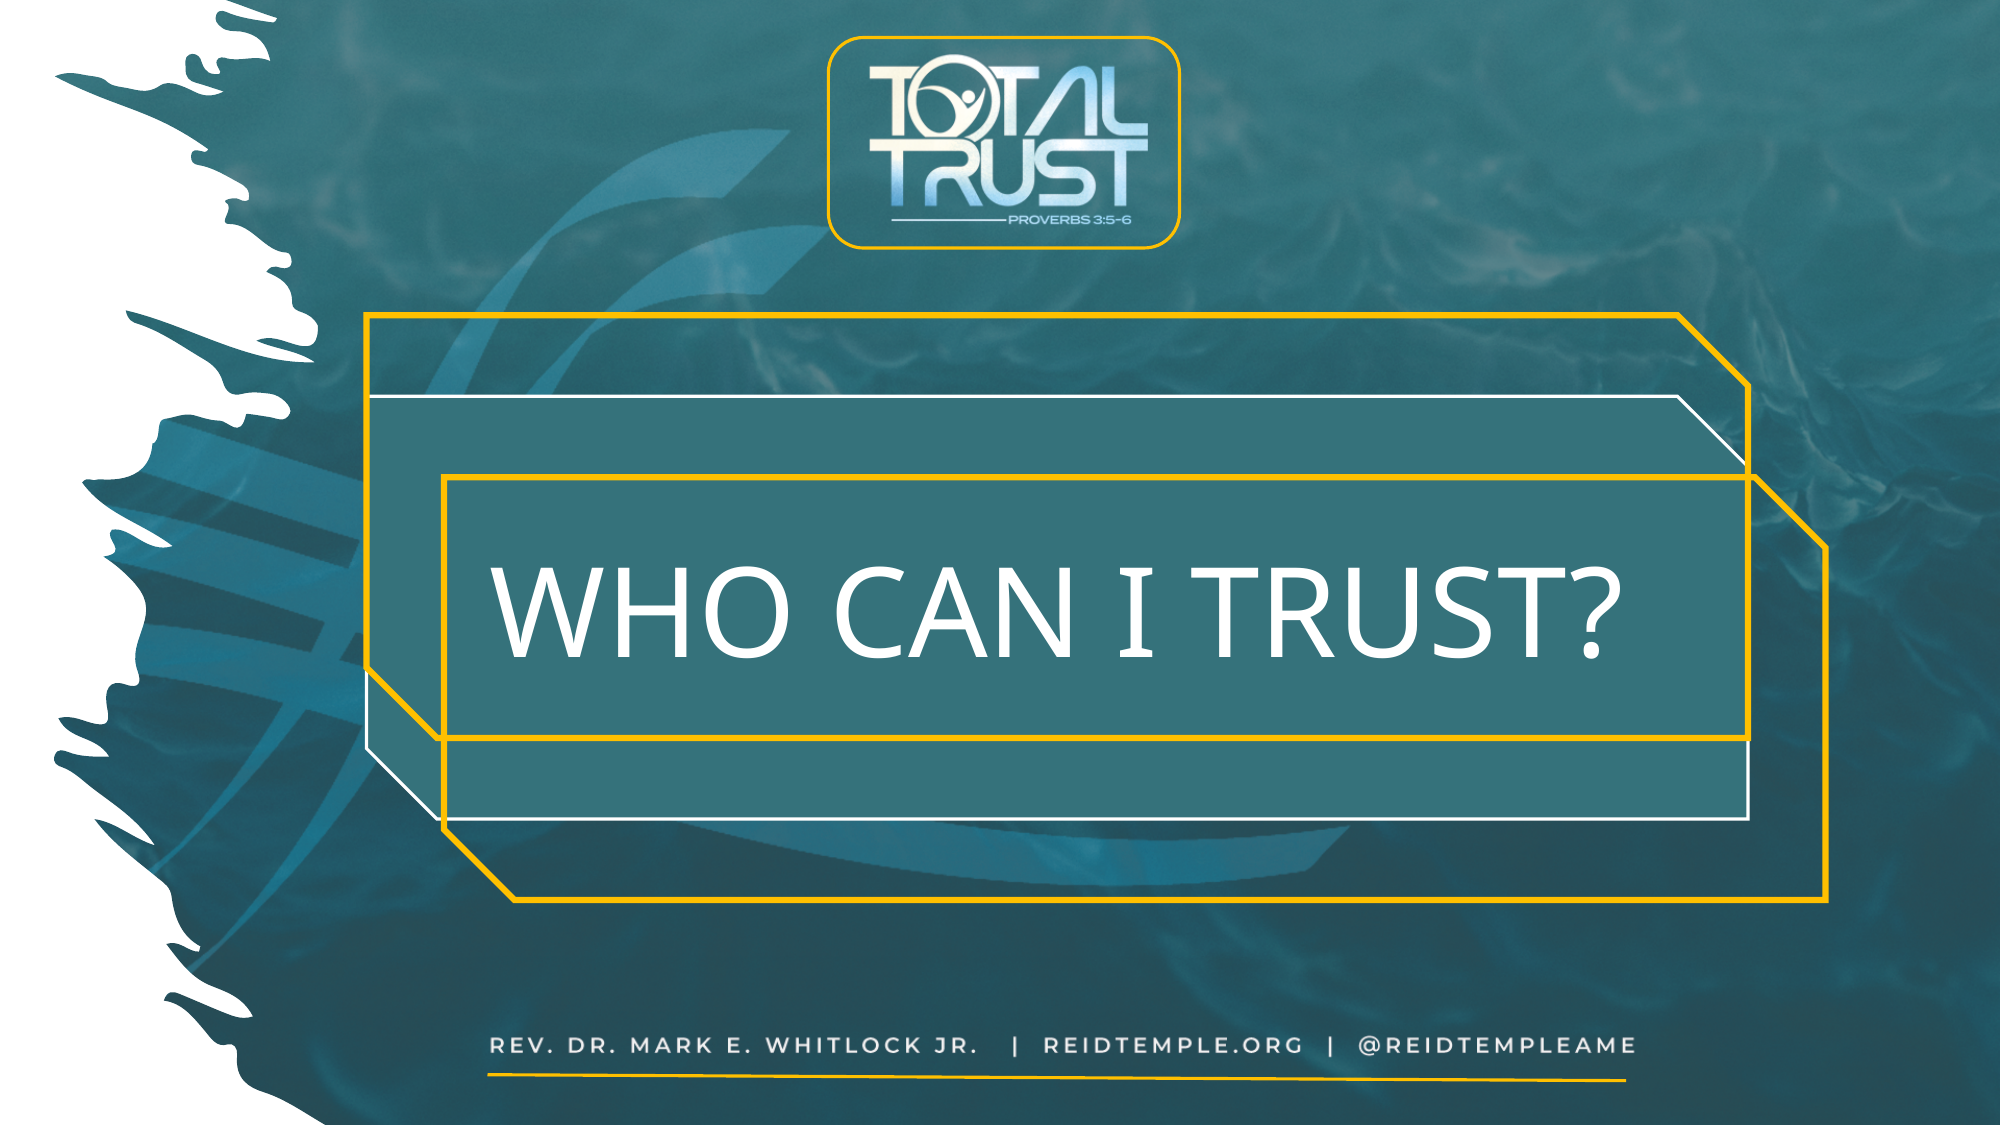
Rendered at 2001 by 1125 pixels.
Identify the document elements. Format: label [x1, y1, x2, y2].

picture [53, 0, 2000, 1125]
text_box [486, 1074, 1627, 1082]
